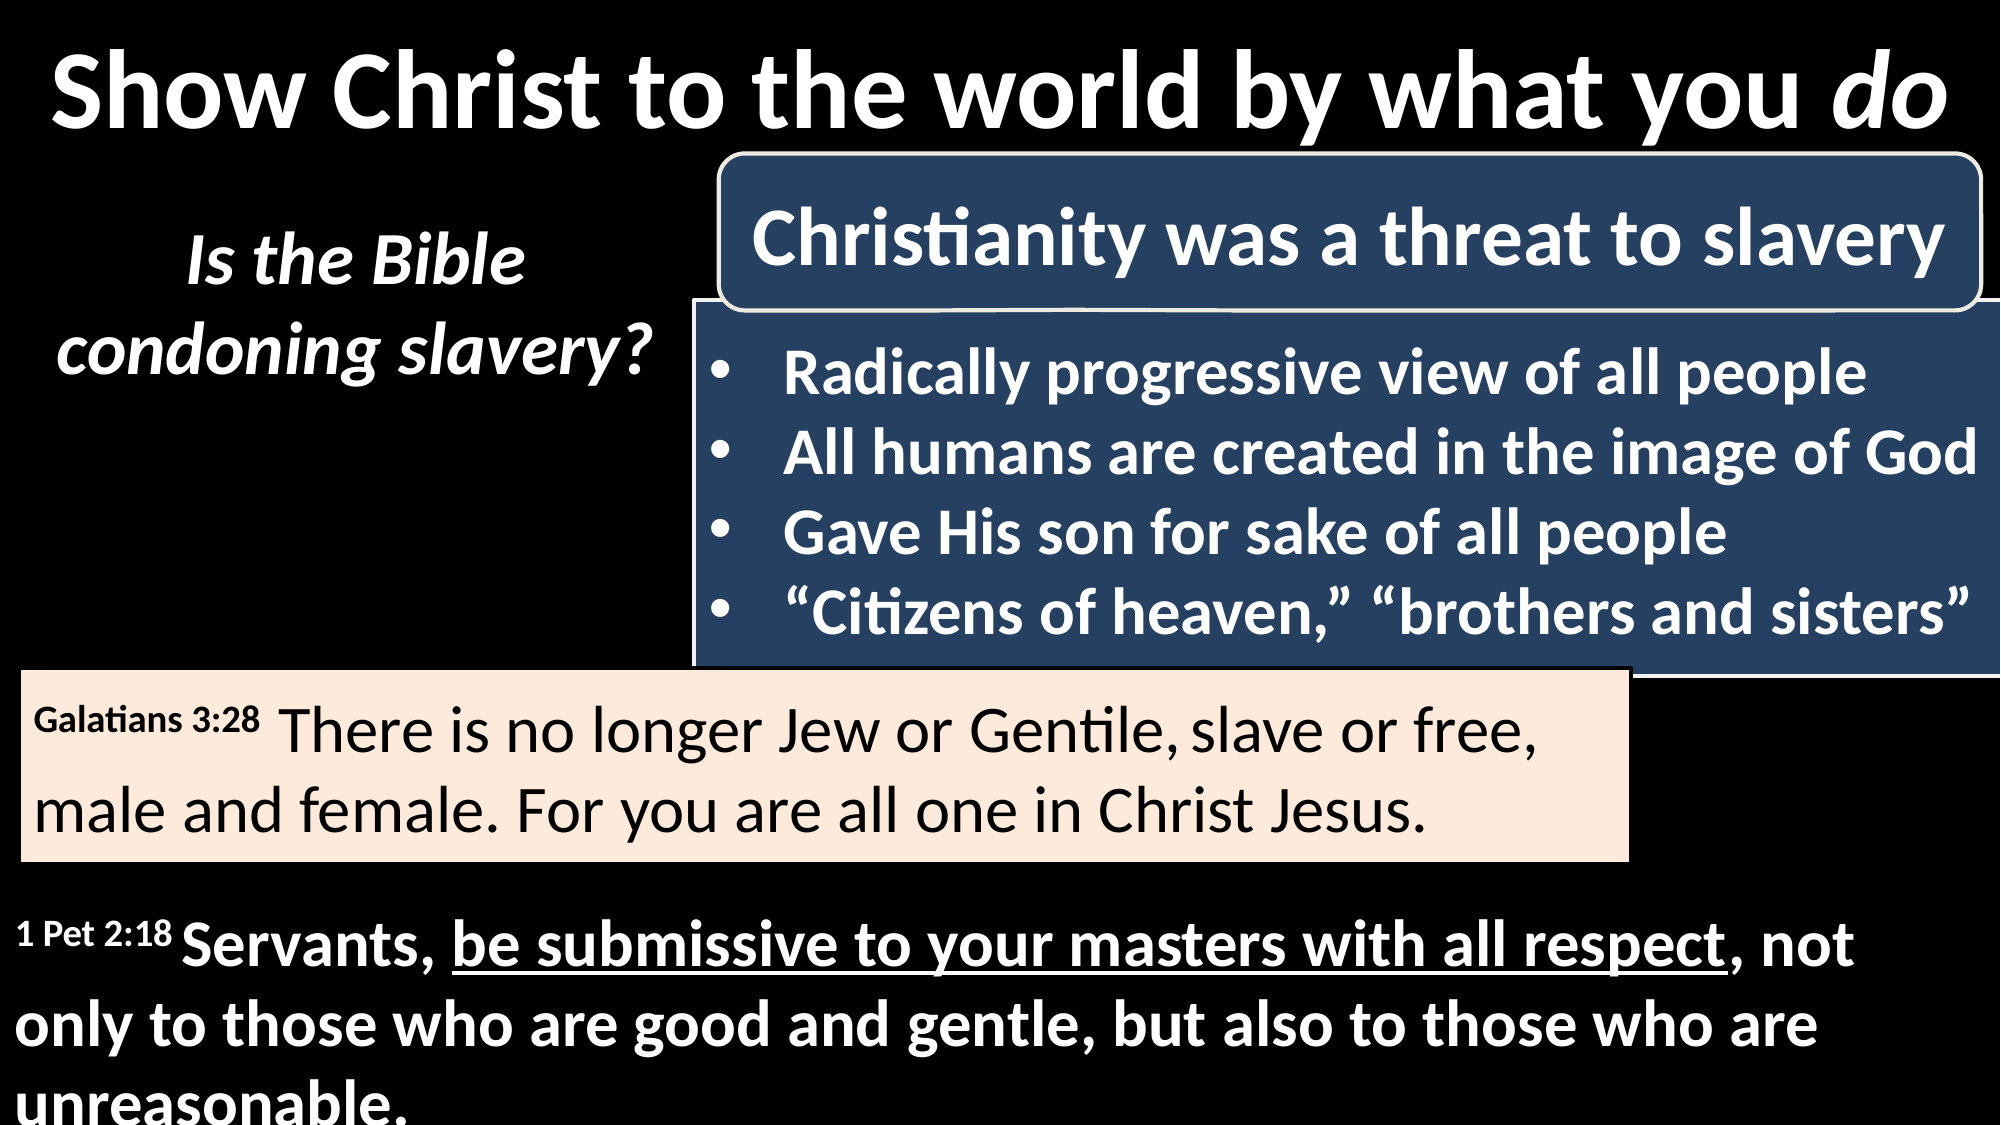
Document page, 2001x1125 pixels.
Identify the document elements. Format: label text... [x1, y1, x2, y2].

text_box Is the Bible condoning slavery? [16, 228, 696, 372]
text_box Show Christ to the world by what you do [0, 3, 2000, 165]
text_box Galatians 3:28 There is no longer Jew or Gentile, slave or free, male and female. For you are all one in Christ Jesus. [17, 666, 1633, 866]
text_box 1 Pet 2:18 Servants, be submissive to your masters with all respect, not only to those who are good and gentle, but also to those who are unreasonable. [0, 810, 2000, 1125]
text_box Radically progressive view of all people All humans are created in the image of God Gave His son for sake of all people “Citizens of heaven,” “brothers and sisters” [692, 298, 2000, 678]
text_box Christianity was a threat to slavery [716, 151, 1984, 313]
